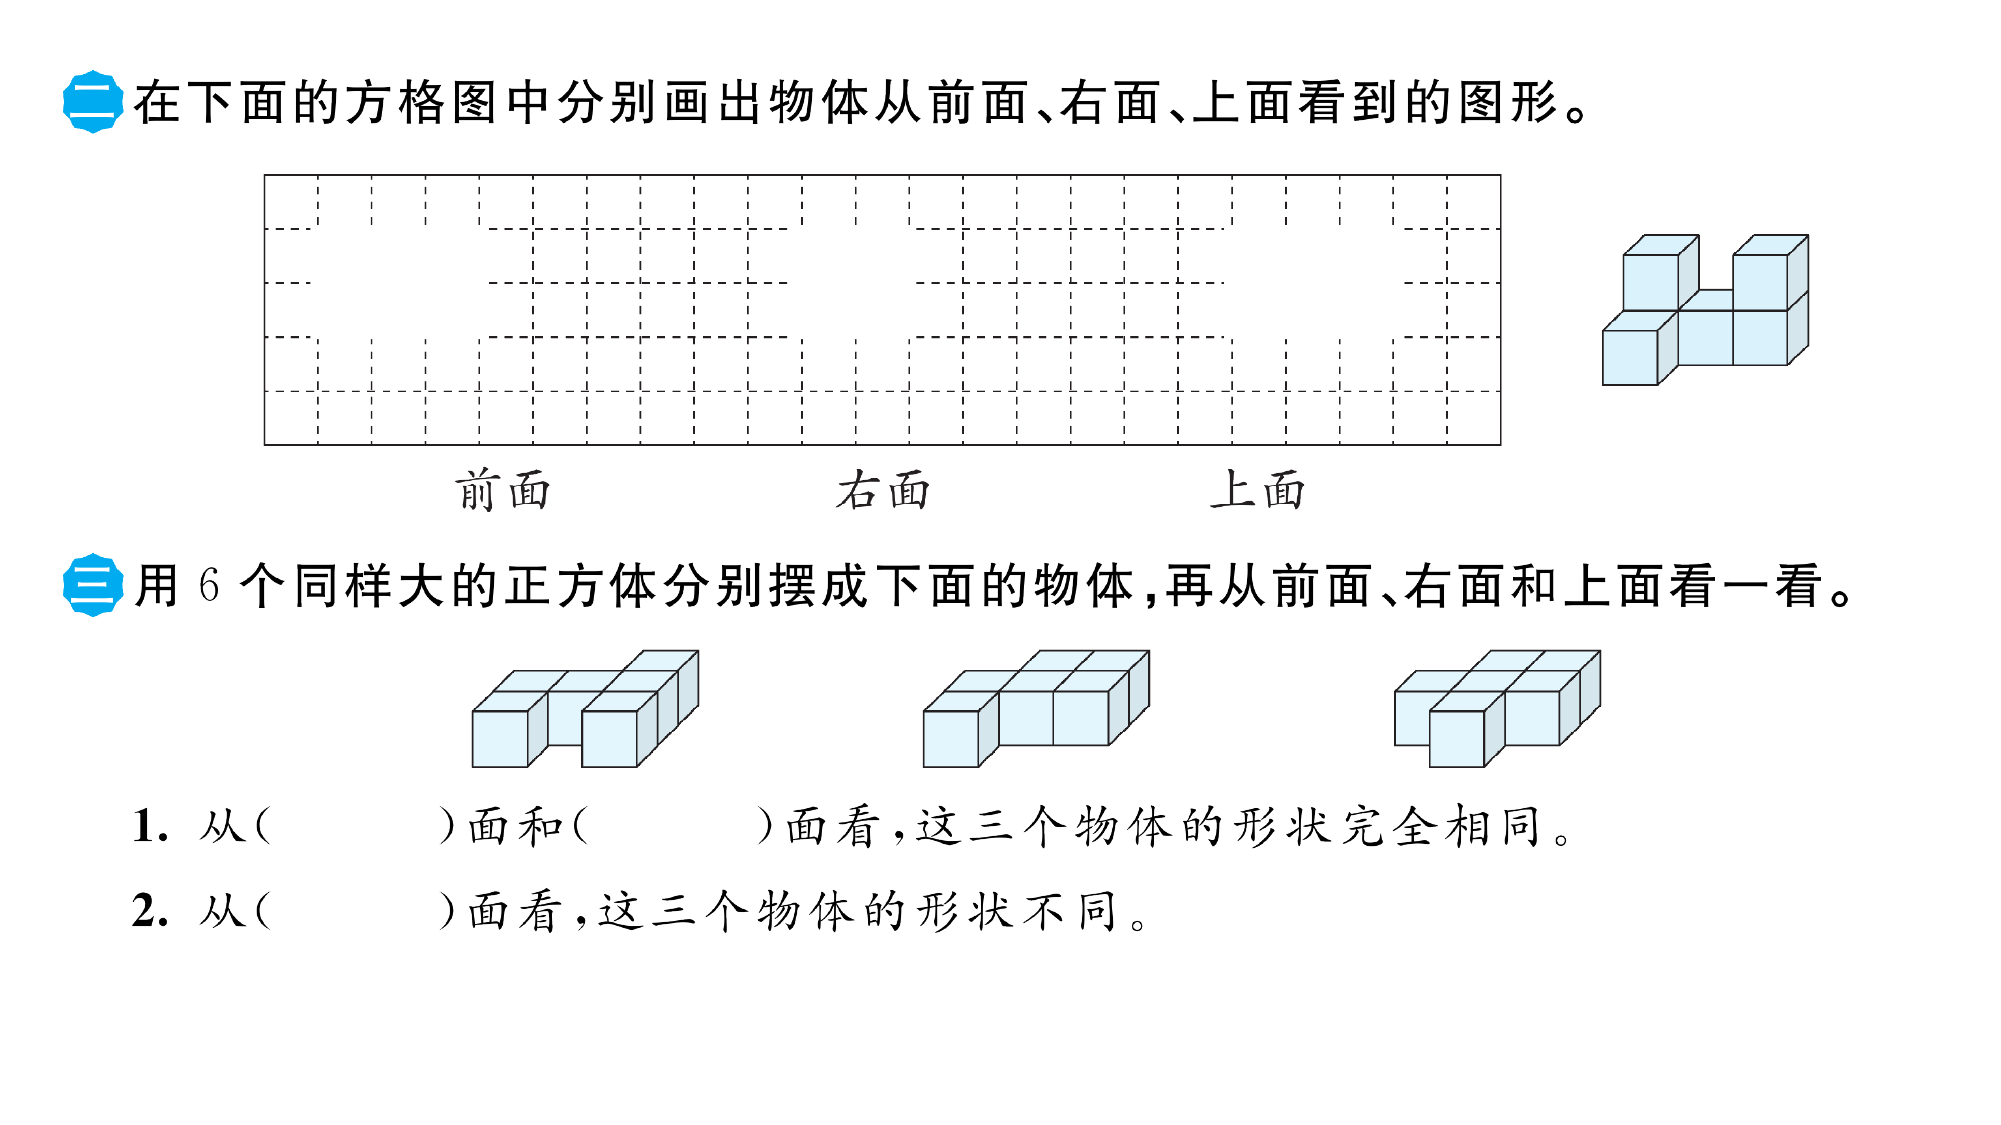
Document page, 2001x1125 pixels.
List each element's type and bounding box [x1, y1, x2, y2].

picture [58, 58, 1949, 963]
